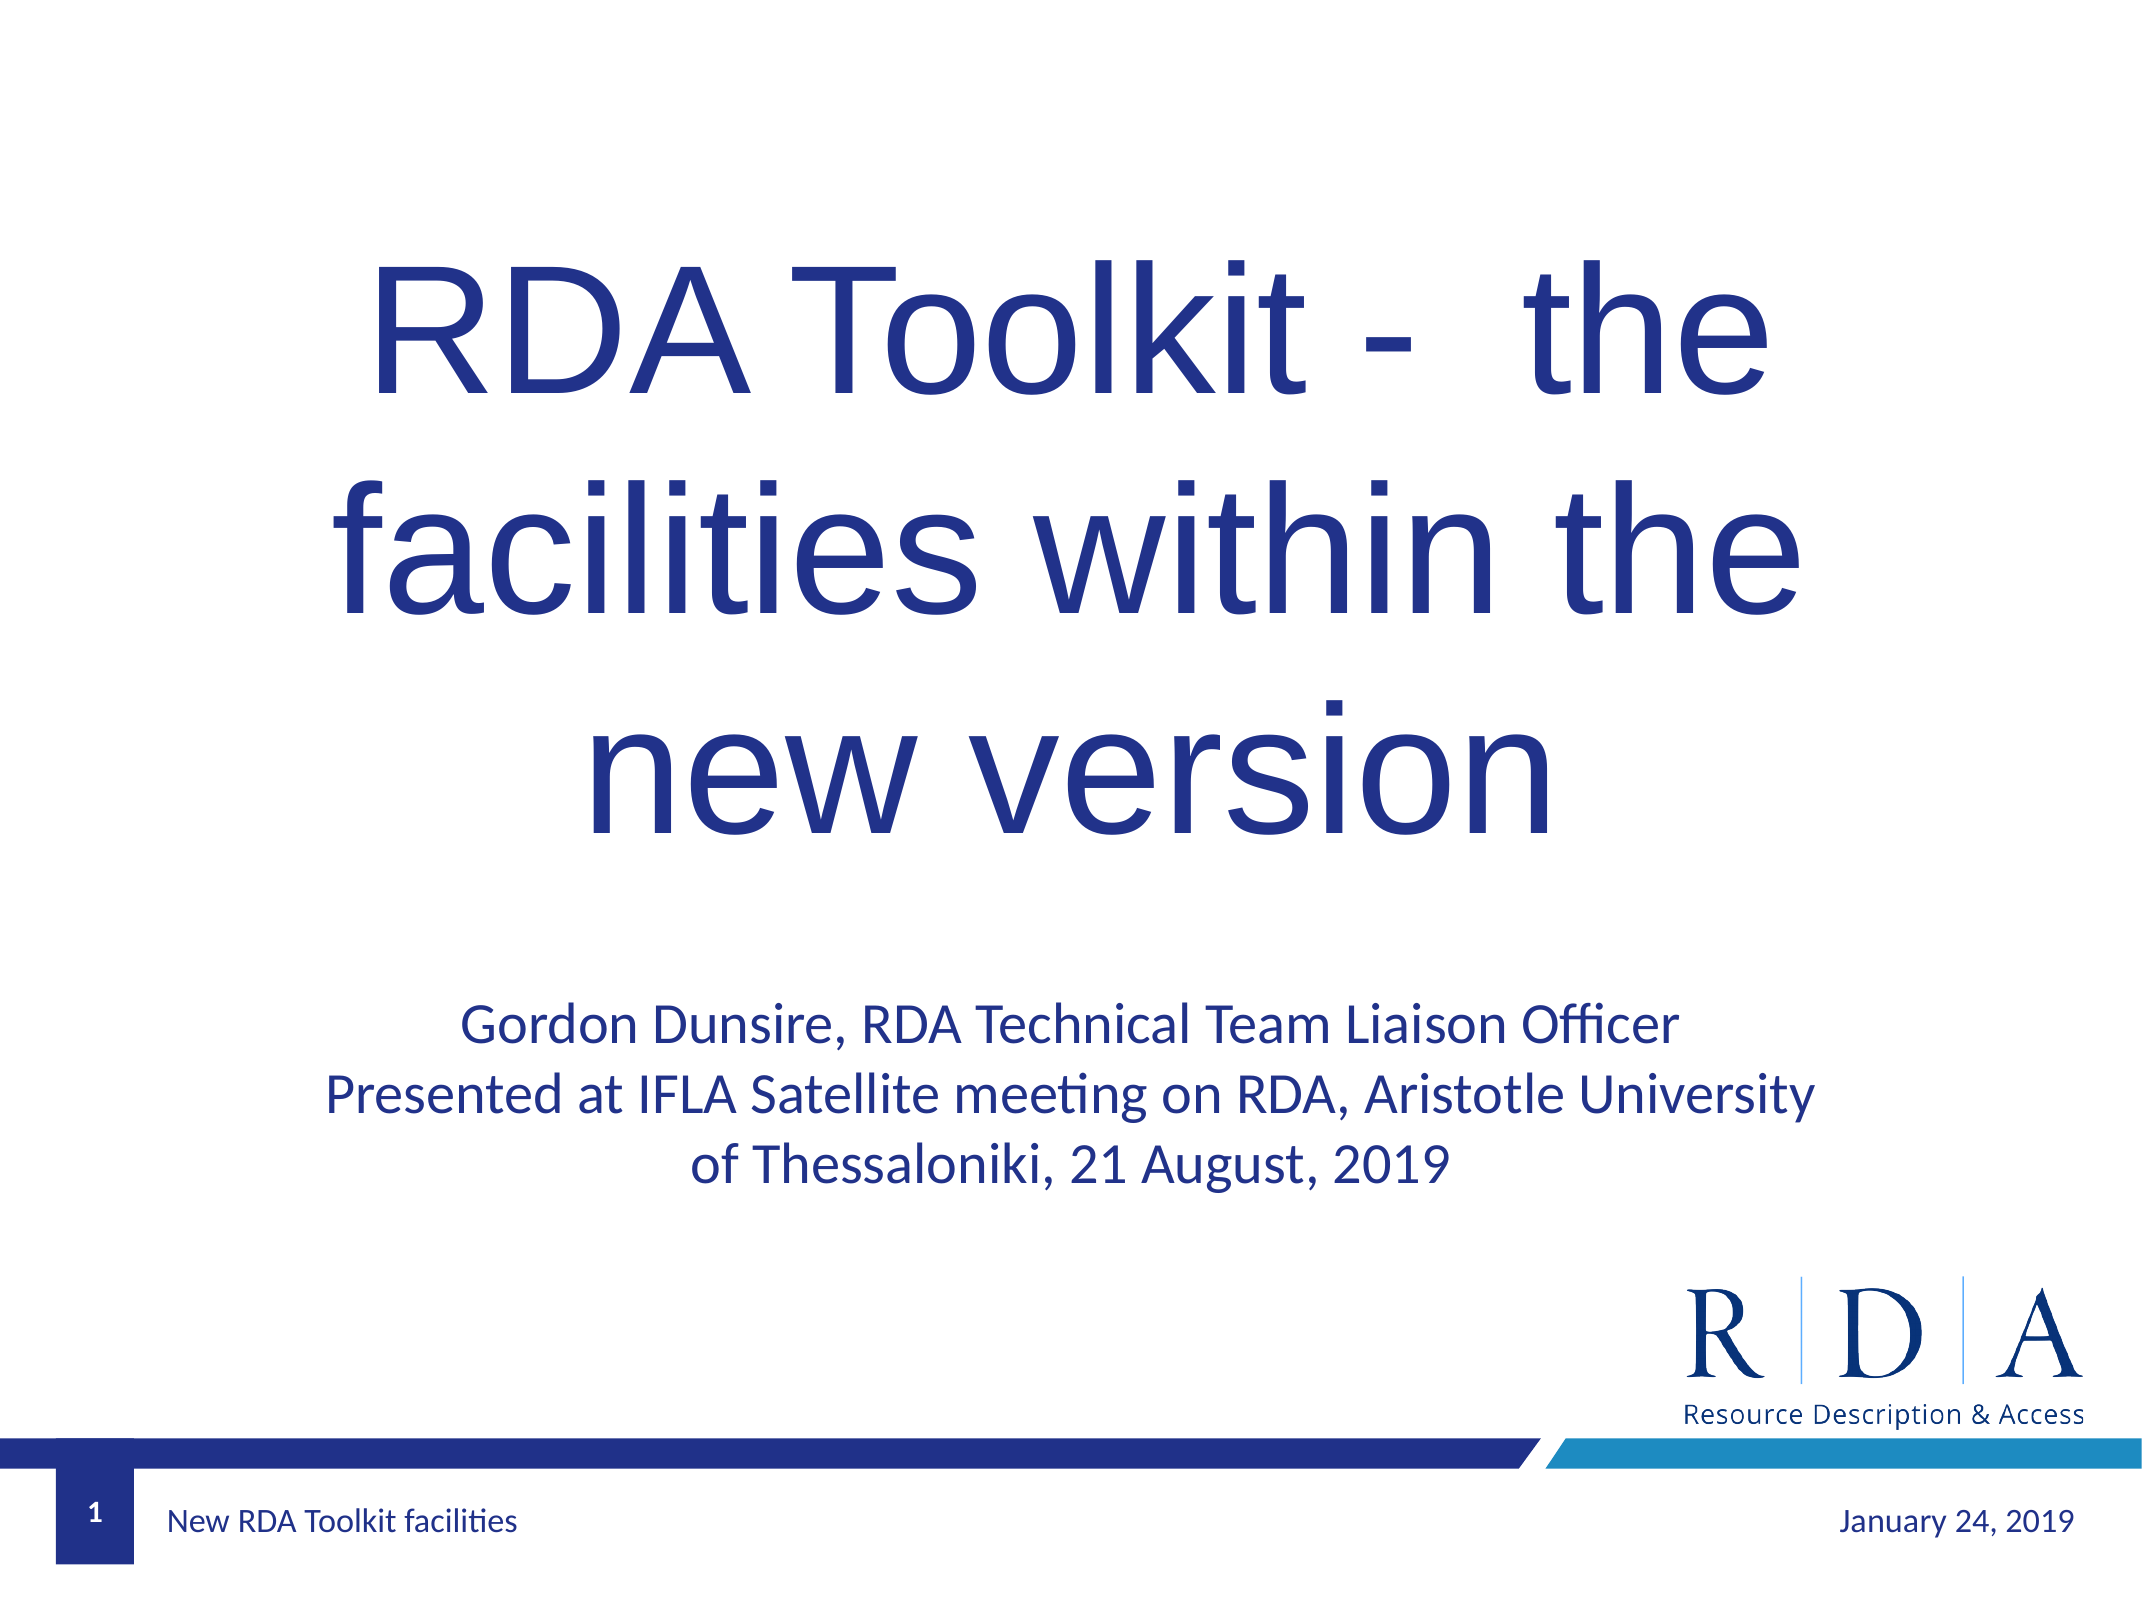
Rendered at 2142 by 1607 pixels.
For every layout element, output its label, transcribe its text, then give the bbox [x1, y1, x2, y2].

text_box RDA Toolkit - the facilities within the new version [183, 203, 1959, 885]
slide_number 1 [56, 1468, 134, 1551]
text_box Gordon Dunsire, RDA Technical Team Liaison Officer Presented at IFLA Satellite meeting on RDA, Aristotle University of Thessaloniki, 21 August, 2019 [292, 978, 1850, 1204]
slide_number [1540, 1478, 2090, 1561]
picture [1685, 1276, 2084, 1430]
